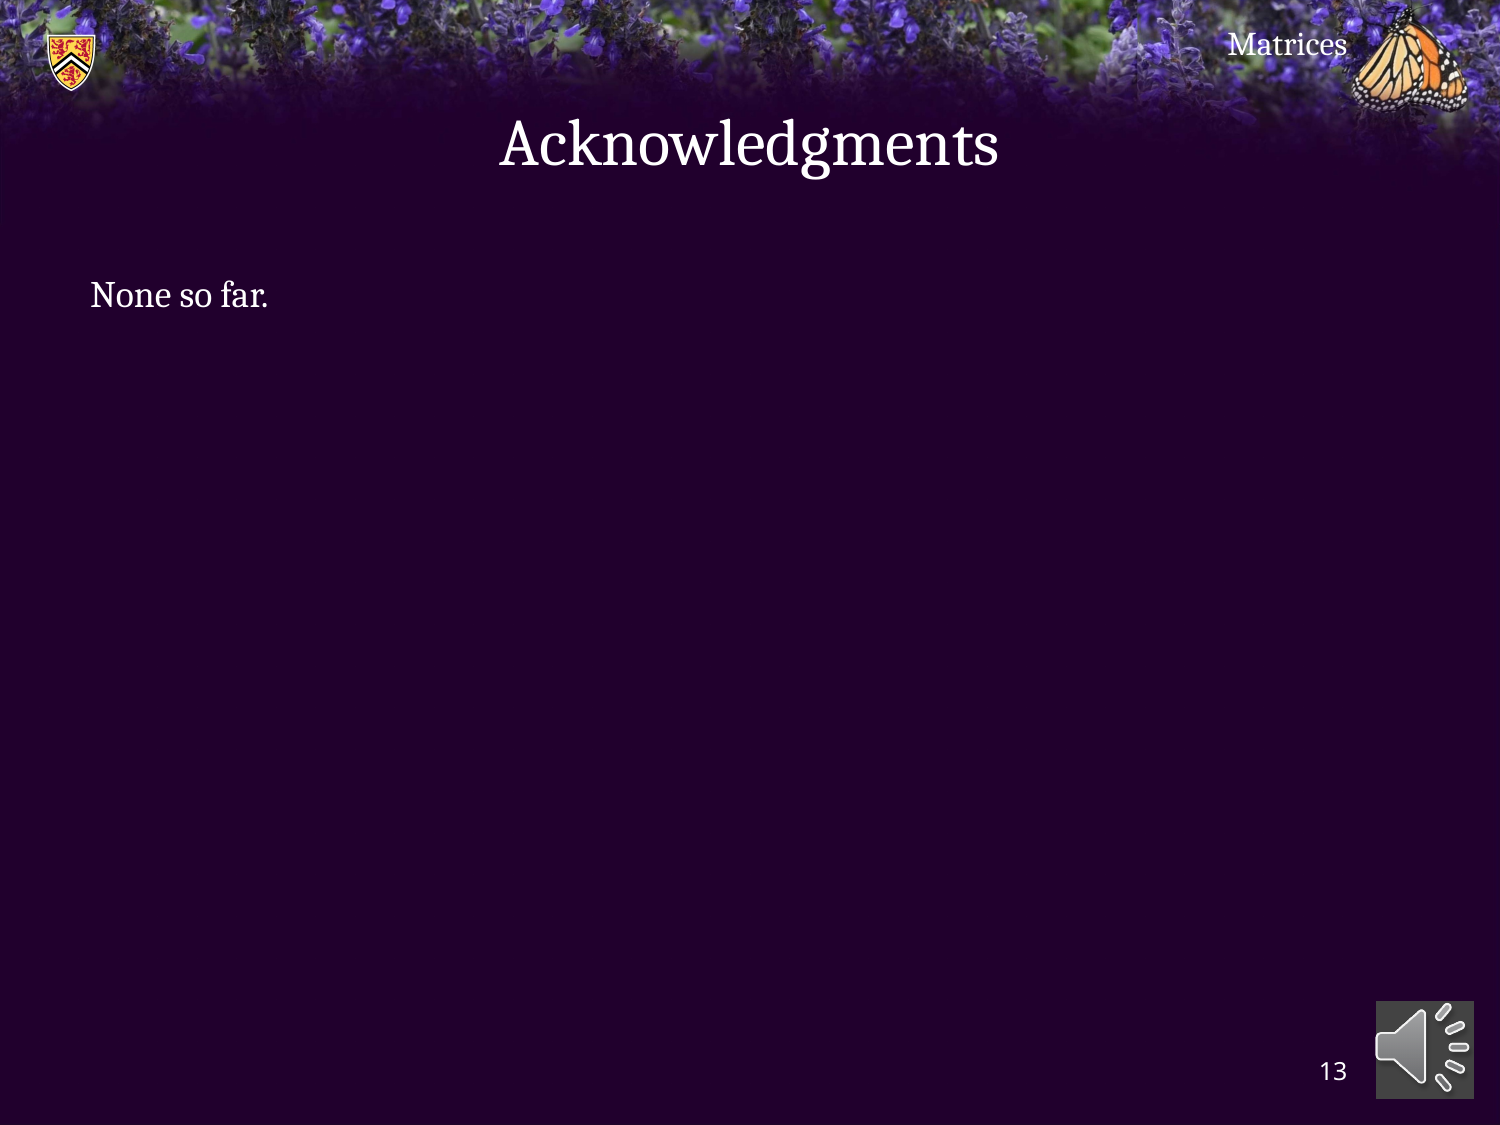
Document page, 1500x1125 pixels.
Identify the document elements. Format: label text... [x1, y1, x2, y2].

footer Matrices [320, 12, 1363, 73]
list None so far. [75, 262, 1425, 1005]
title Acknowledgments [75, 45, 1425, 233]
slide_number 13 [1187, 1042, 1363, 1103]
picture [0, 0, 1500, 1125]
